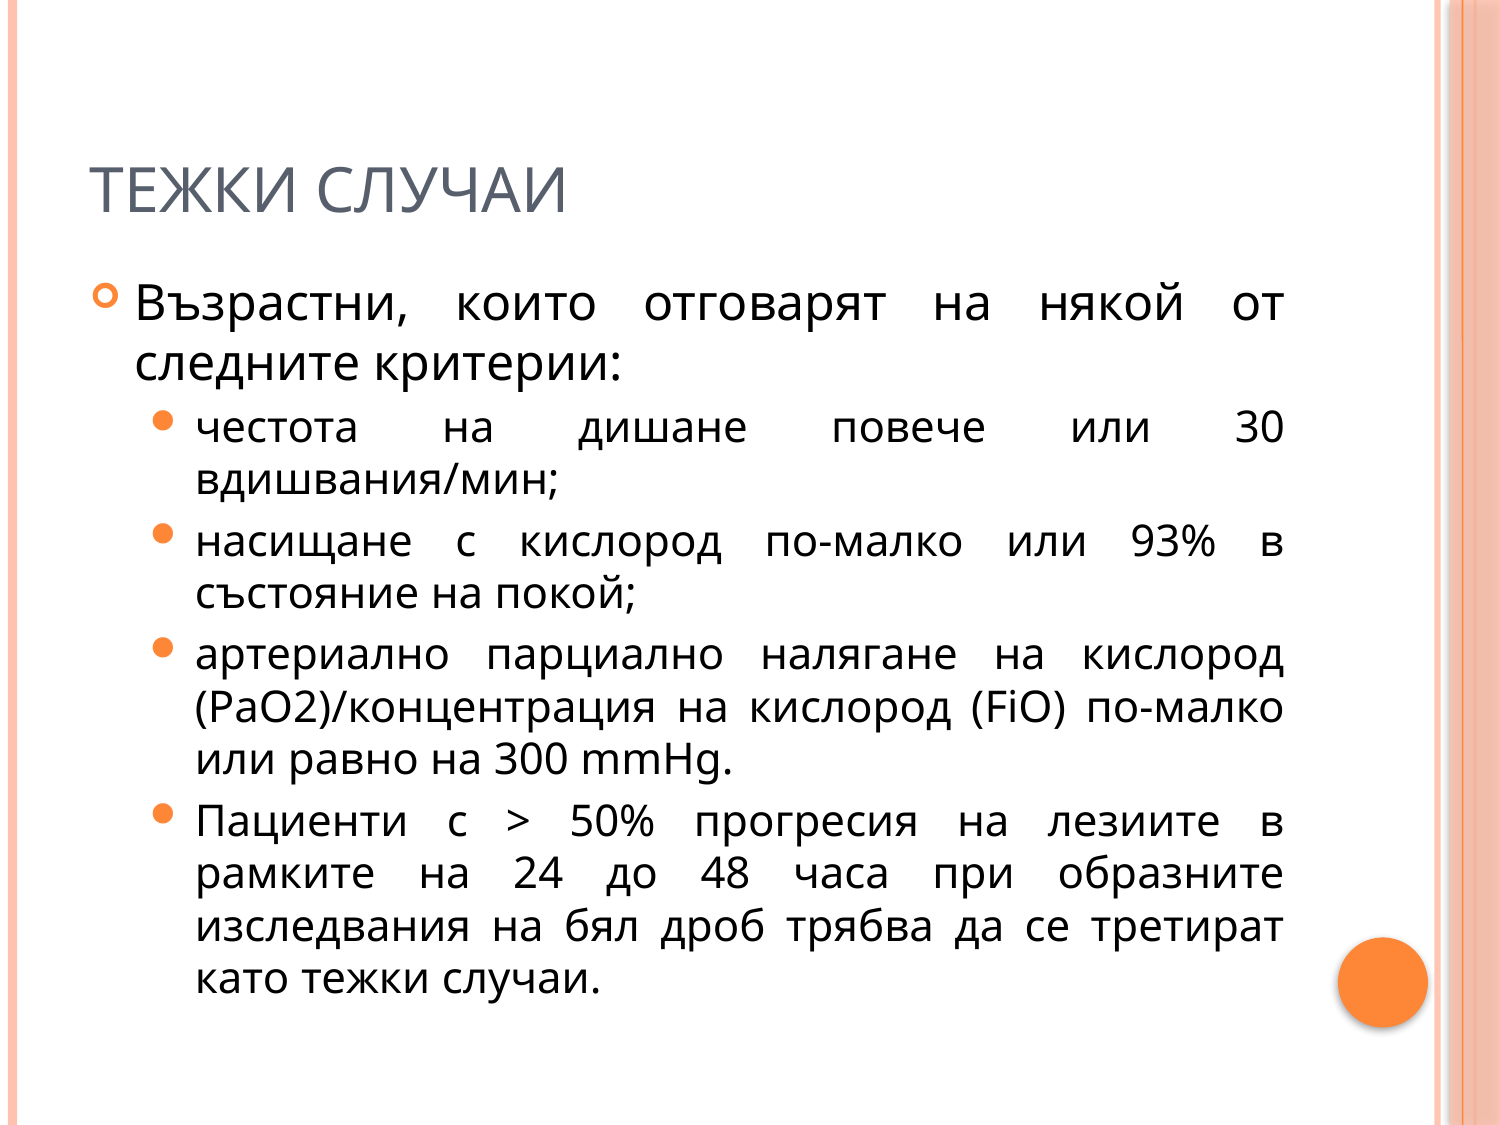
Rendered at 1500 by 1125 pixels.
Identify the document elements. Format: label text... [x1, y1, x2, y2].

title Тежки случаи [75, 45, 1300, 233]
list Възрастни, които отговарят на някой от следните критерии: честота на дишане повече или 30 вдишвания/мин; насищане с кислород по-малко или 93% в състояние на покой; артериално парциално налягане на кислород (PaO2)/концентрация на кислород (FiO) по-малко или равно на 300 mmHg. Пациенти с > 50% прогресия на лезиите в рамките на 24 до 48 часа при образните изследвания на бял дроб трябва да се третират като тежки случаи. [75, 262, 1300, 1062]
